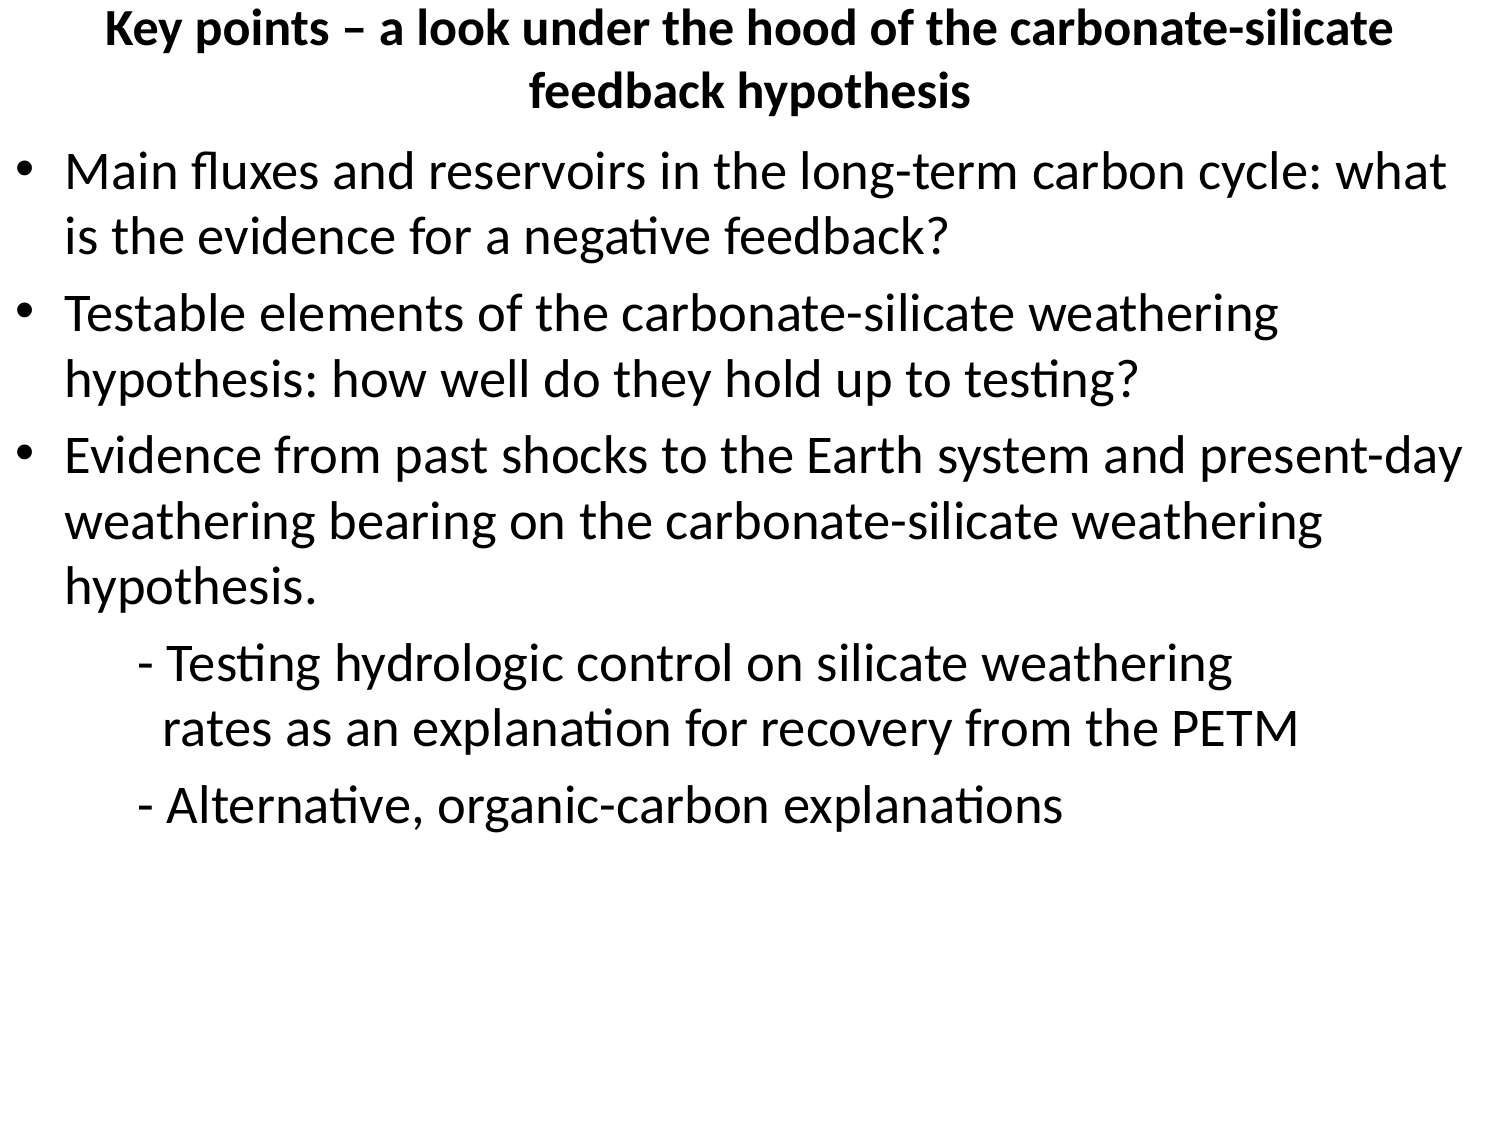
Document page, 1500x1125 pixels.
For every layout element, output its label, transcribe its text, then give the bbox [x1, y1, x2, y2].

list Main fluxes and reservoirs in the long-term carbon cycle: what is the evidence for a negative feedback? Testable elements of the carbonate-silicate weathering hypothesis: how well do they hold up to testing? Evidence from past shocks to the Earth system and present-day weathering bearing on the carbonate-silicate weathering hypothesis. - Testing hydrologic control on silicate weathering rates as an explanation for recovery from the PETM - Alternative, organic-carbon explanations [0, 127, 1500, 844]
title Key points – a look under the hood of the carbonate-silicate feedback hypothesis [75, 0, 1425, 113]
